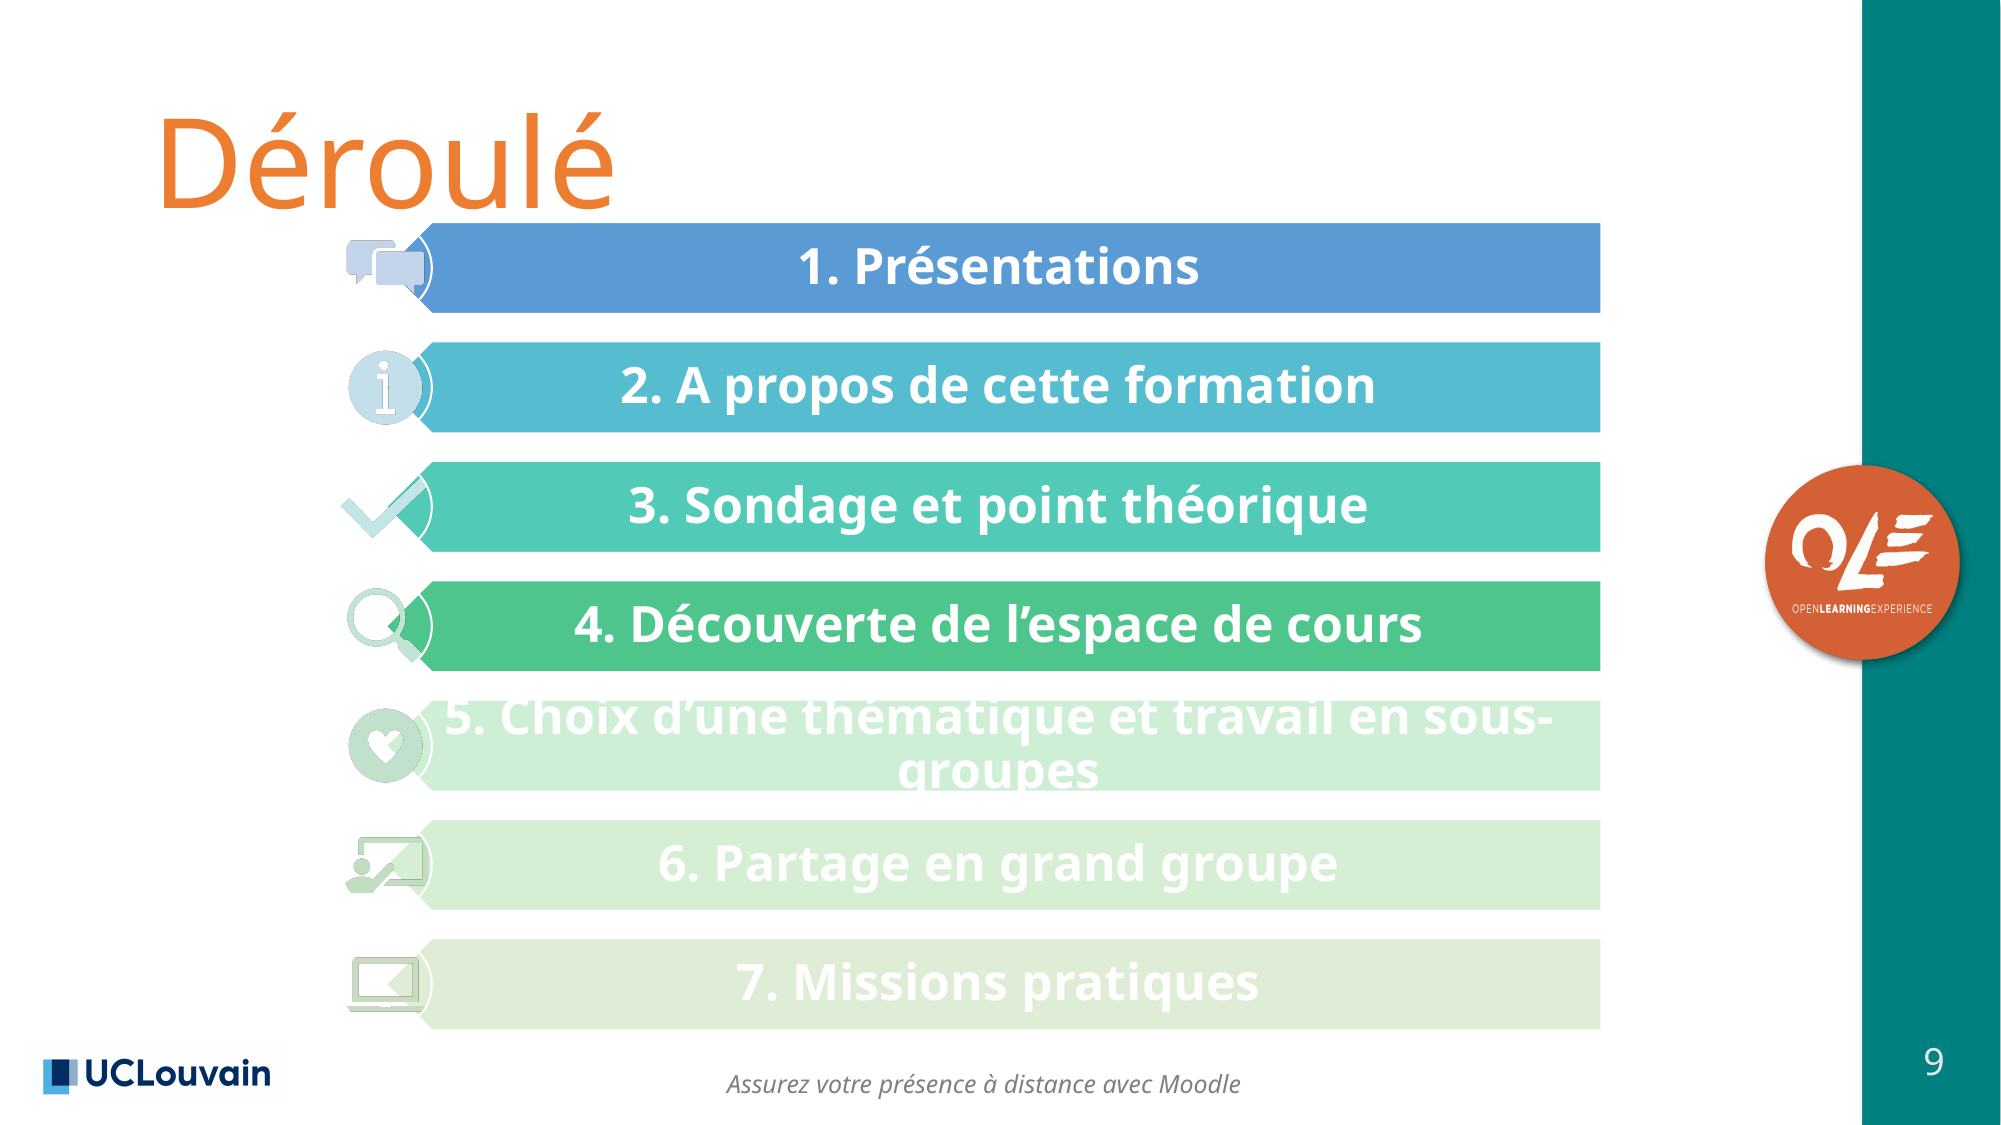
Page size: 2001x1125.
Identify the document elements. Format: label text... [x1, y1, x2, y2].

text_box [1861, 0, 2000, 1125]
picture [26, 1042, 287, 1103]
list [56, 221, 1885, 1031]
title Déroulé [137, 59, 1861, 221]
picture [1792, 512, 1933, 613]
text_box [1885, 466, 1961, 659]
text_box 9 [1884, 1030, 1984, 1091]
text_box Assurez votre présence à distance avec Moodle [631, 1060, 1338, 1106]
